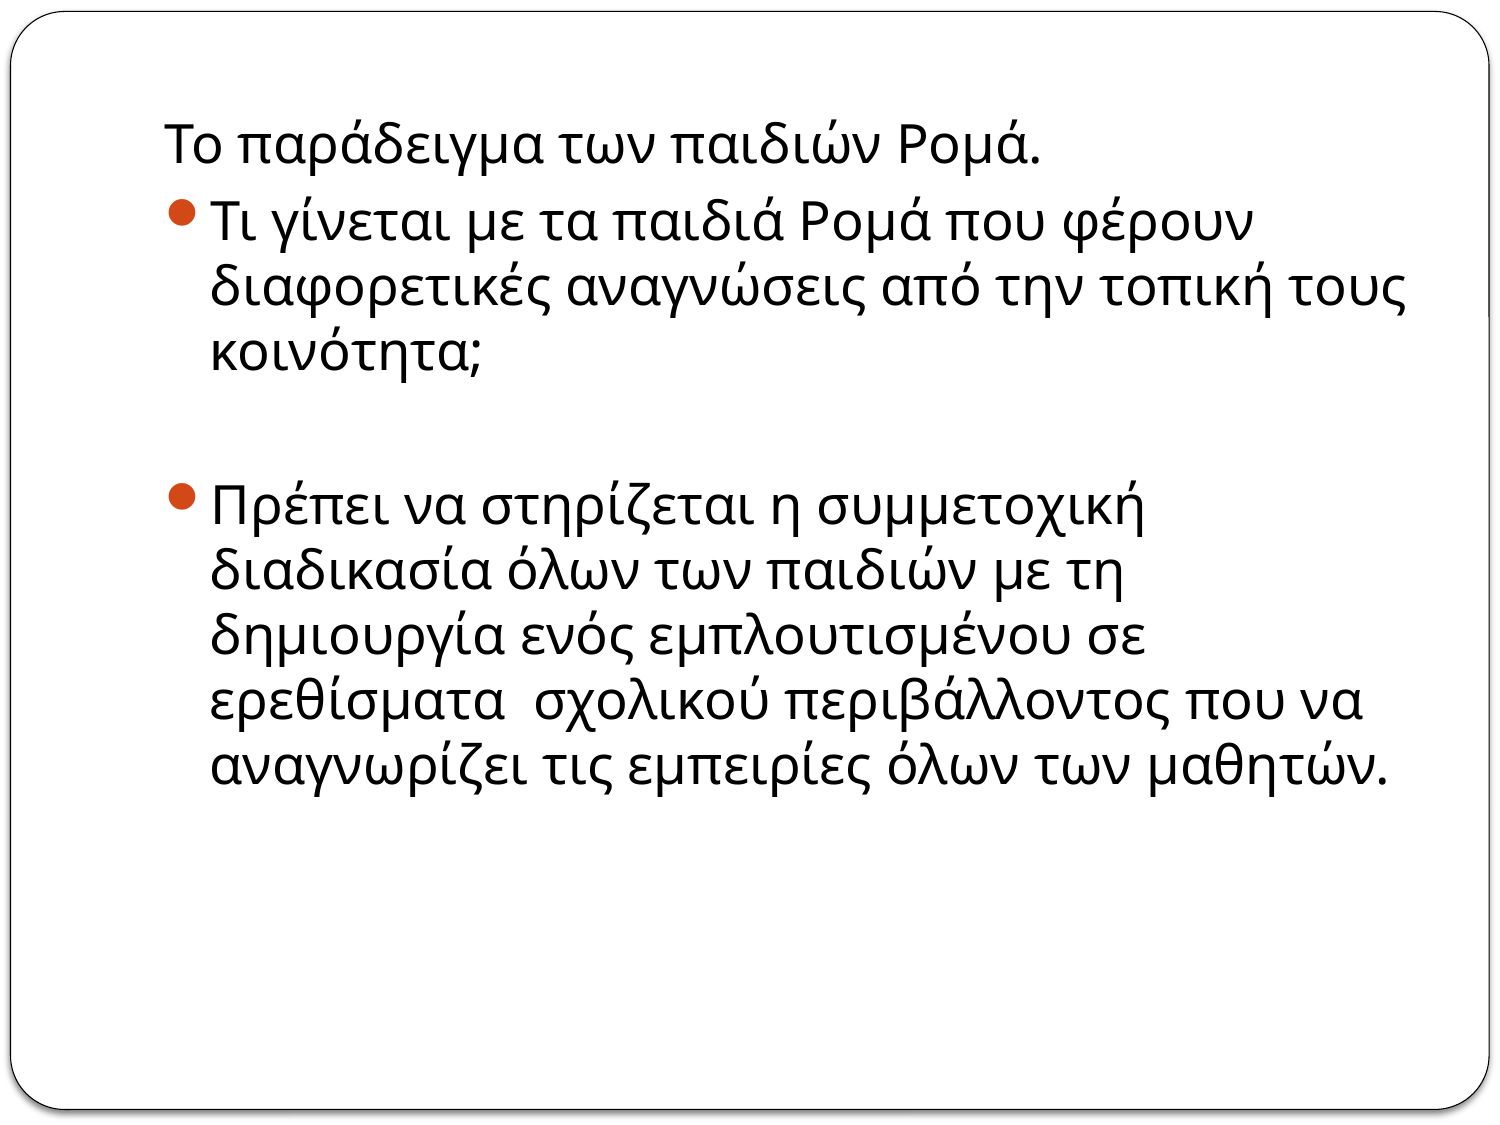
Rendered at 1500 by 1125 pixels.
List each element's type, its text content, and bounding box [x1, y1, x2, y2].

list Το παράδειγμα των παιδιών Ρομά. Τι γίνεται με τα παιδιά Ρομά που φέρουν διαφορετικές αναγνώσεις από την τοπική τους κοινότητα; Πρέπει να στηρίζεται η συμμετοχική διαδικασία όλων των παιδιών με τη δημιουργία ενός εμπλουτισμένου σε ερεθίσματα σχολικού περιβάλλοντος που να αναγνωρίζει τις εμπειρίες όλων των μαθητών. [150, 101, 1425, 988]
